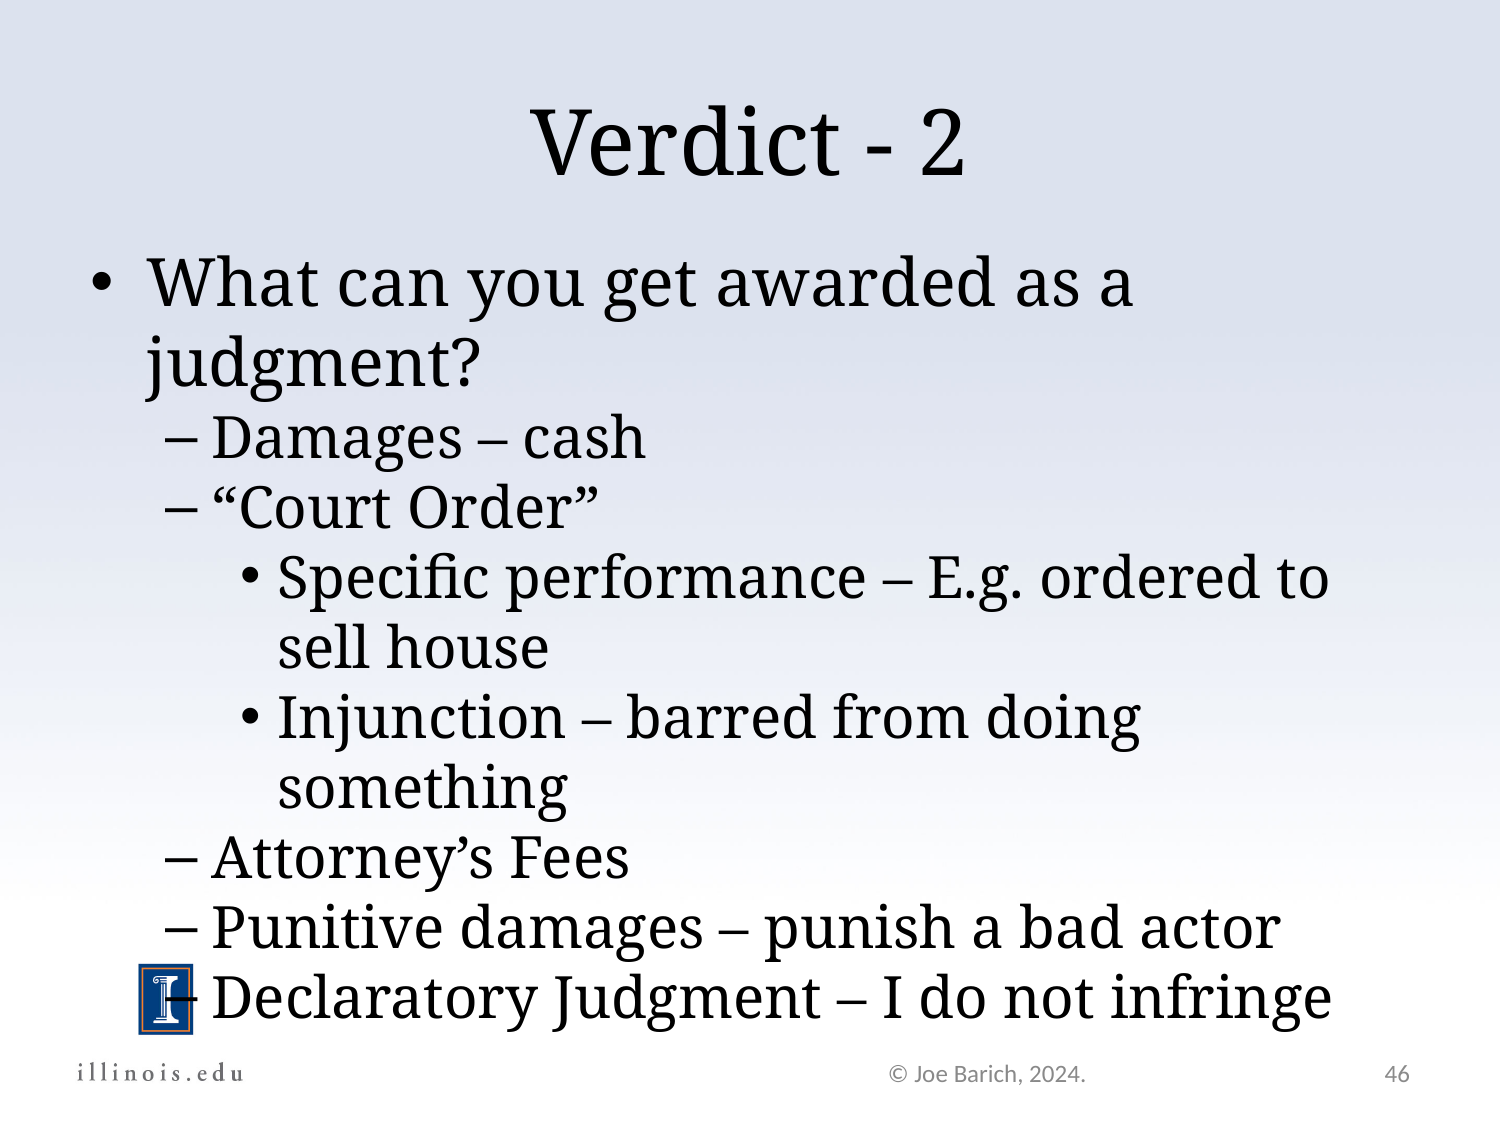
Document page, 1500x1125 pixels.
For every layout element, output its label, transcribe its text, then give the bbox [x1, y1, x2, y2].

title Verdict - 2 [74, 44, 1426, 232]
list What can you get awarded as a judgment? Damages – cash “Court Order” Specific performance – E.g. ordered to sell house Injunction – barred from doing something Attorney’s Fees Punitive damages – punish a bad actor Declaratory Judgment – I do not infringe [74, 232, 1426, 921]
footer © Joe Barich, 2024. [750, 1042, 1225, 1103]
picture [0, 0, 1500, 1125]
slide_number 46 [1250, 1042, 1425, 1103]
